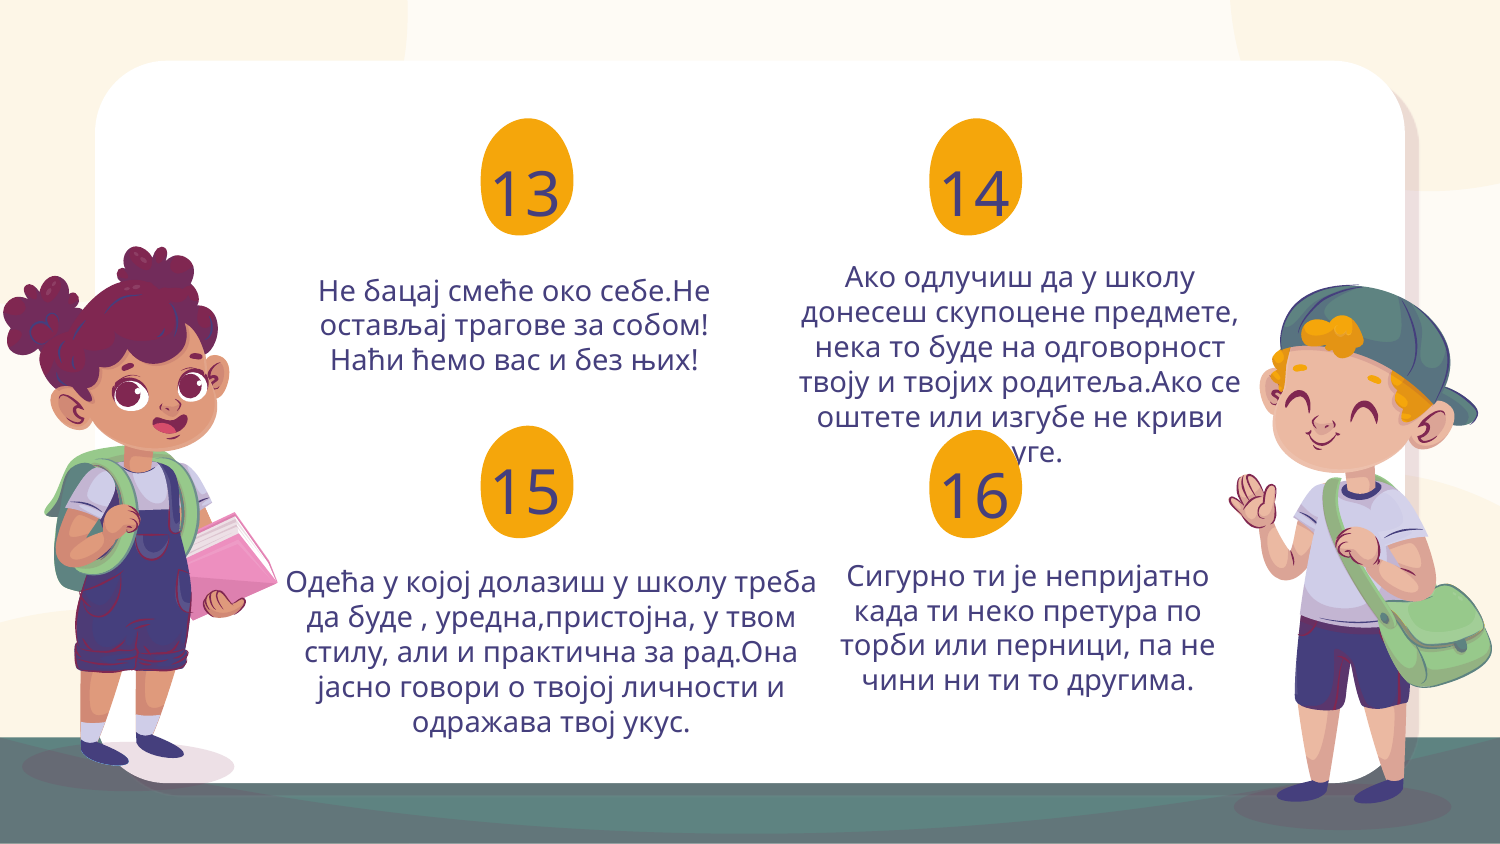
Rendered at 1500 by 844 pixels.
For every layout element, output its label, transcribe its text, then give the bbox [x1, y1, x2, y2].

title 13 [452, 100, 599, 256]
title 14 [901, 100, 1048, 282]
subtitle Не бацај смеће око себе.Не остављај трагове за собом! Наћи ћемо вас и без њих! [282, 256, 766, 476]
subtitle Одећа у којој долазиш у школу треба да буде , уредна,пристојна, у твом стилу, али и практична за рад.Она јасно говори о твојој личности и одражава твој укус. [282, 548, 819, 738]
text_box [1225, 284, 1494, 831]
title 15 [452, 378, 599, 601]
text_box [0, 246, 278, 792]
title 16 [901, 424, 1048, 564]
subtitle Сигурно ти је непријатно када ти неко претура по торби или перници, па не чини ни ти то другима. [819, 541, 1220, 738]
subtitle Ако одлучиш да у школу донесеш скупоцене предмете, нека то буде на одговорност твоју и твојих родитеља.Ако се оштете или изгубе не криви друге. [769, 243, 1272, 456]
